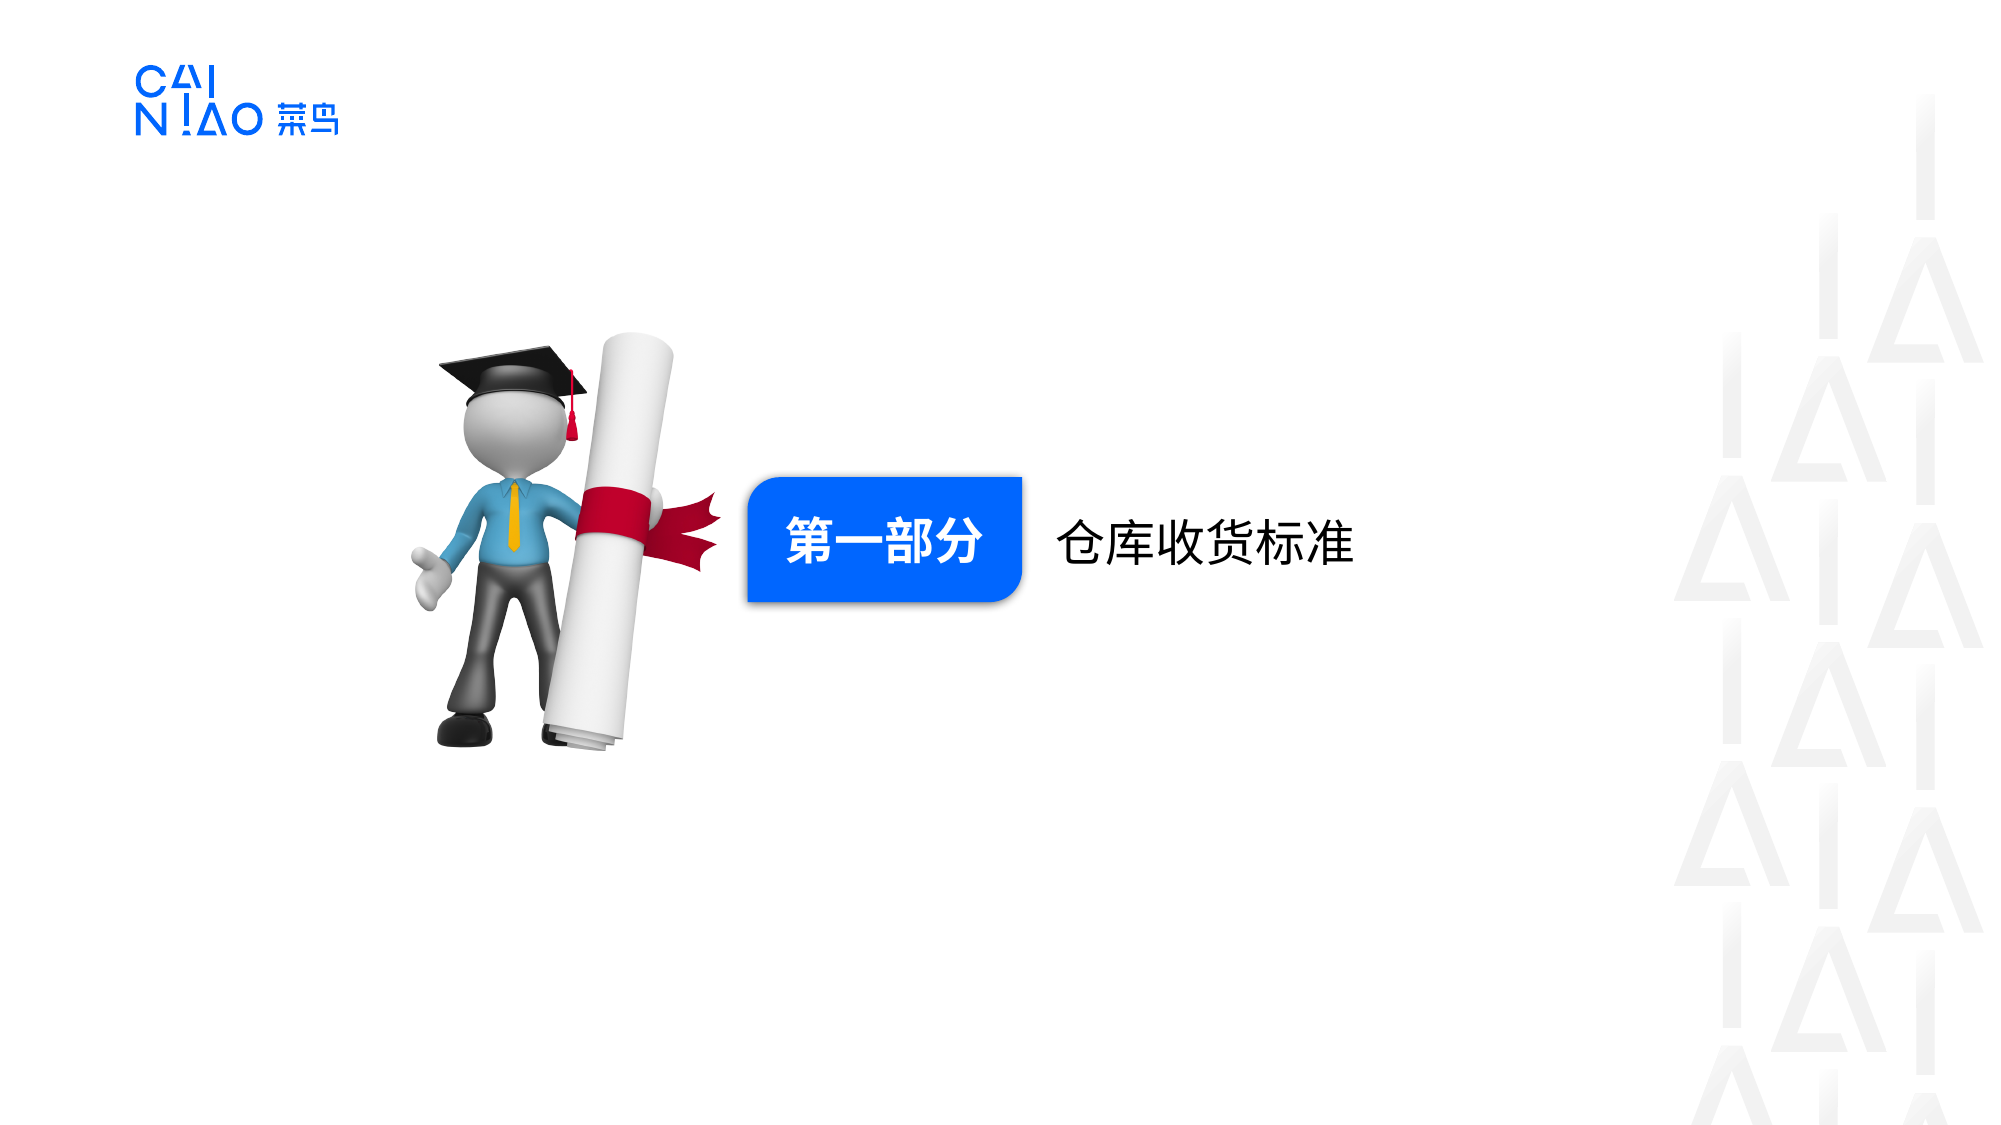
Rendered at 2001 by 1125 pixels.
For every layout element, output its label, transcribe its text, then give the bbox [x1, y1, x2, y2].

text_box 第一部分 [747, 477, 1023, 603]
picture [411, 332, 721, 751]
text_box 仓库收货标准 [1040, 503, 1428, 579]
